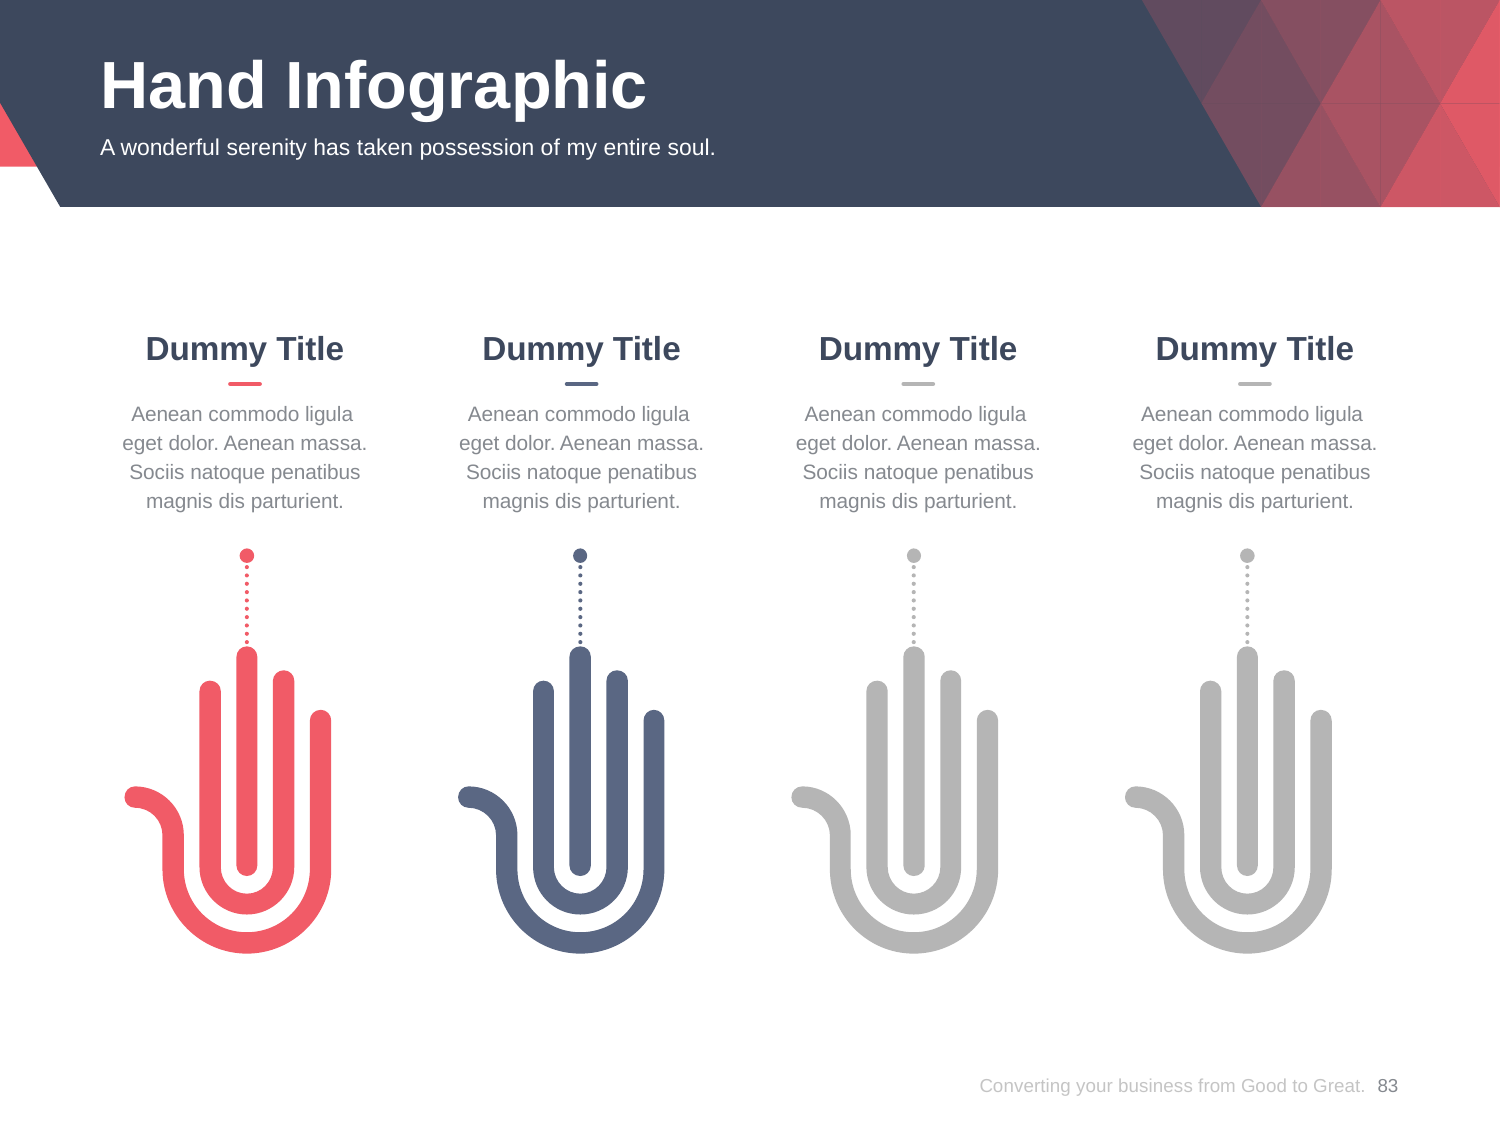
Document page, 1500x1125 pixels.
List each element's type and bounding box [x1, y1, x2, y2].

text_box [1110, 327, 1400, 515]
title [100, 29, 1400, 127]
text_box [124, 548, 1332, 954]
text_box [773, 327, 1064, 515]
footer [905, 1044, 1352, 1125]
text_box [436, 327, 727, 515]
slide_number [1352, 1044, 1424, 1125]
list [100, 132, 1400, 192]
text_box [100, 327, 390, 515]
